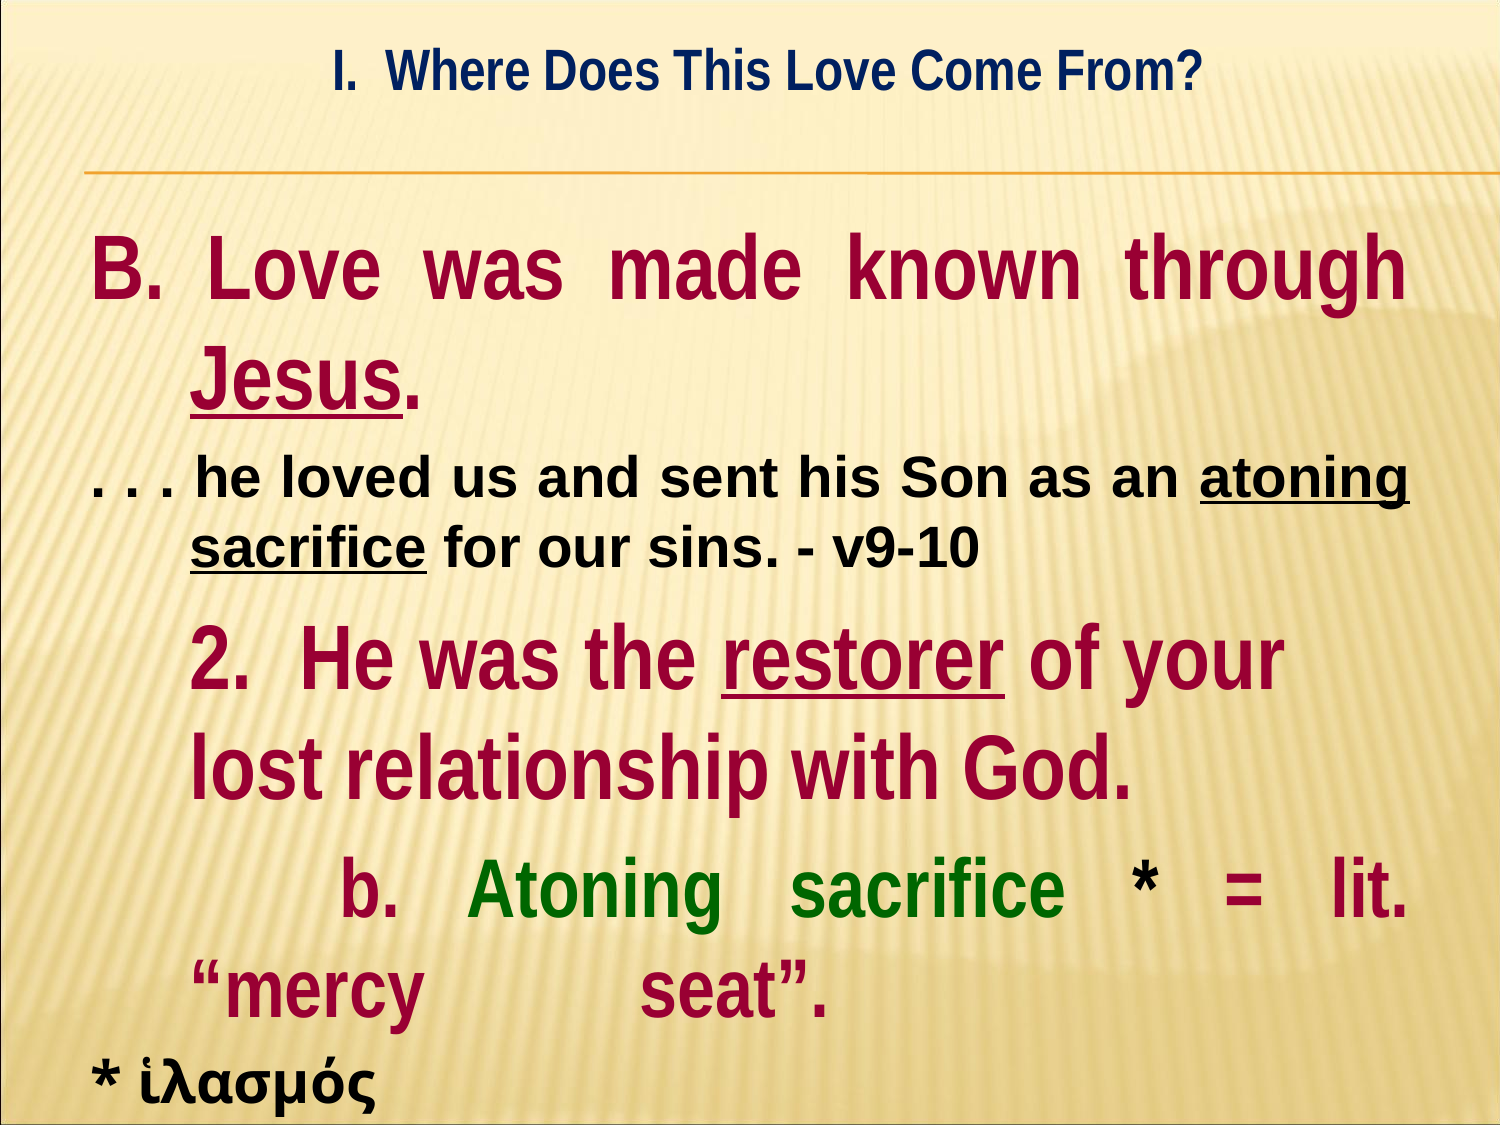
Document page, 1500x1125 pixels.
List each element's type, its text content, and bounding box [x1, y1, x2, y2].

picture [0, 0, 1500, 1125]
list B. Love was made known through Jesus. . . . he loved us and sent his Son as an atoning sacrifice for our sins. - v9-10 2. He was the restorer of your lost relationship with God. b. Atoning sacrifice * = lit. “mercy seat”. * ἱλασμός [75, 200, 1425, 1125]
text_box I. Where Does This Love Come From? [124, 24, 1413, 110]
